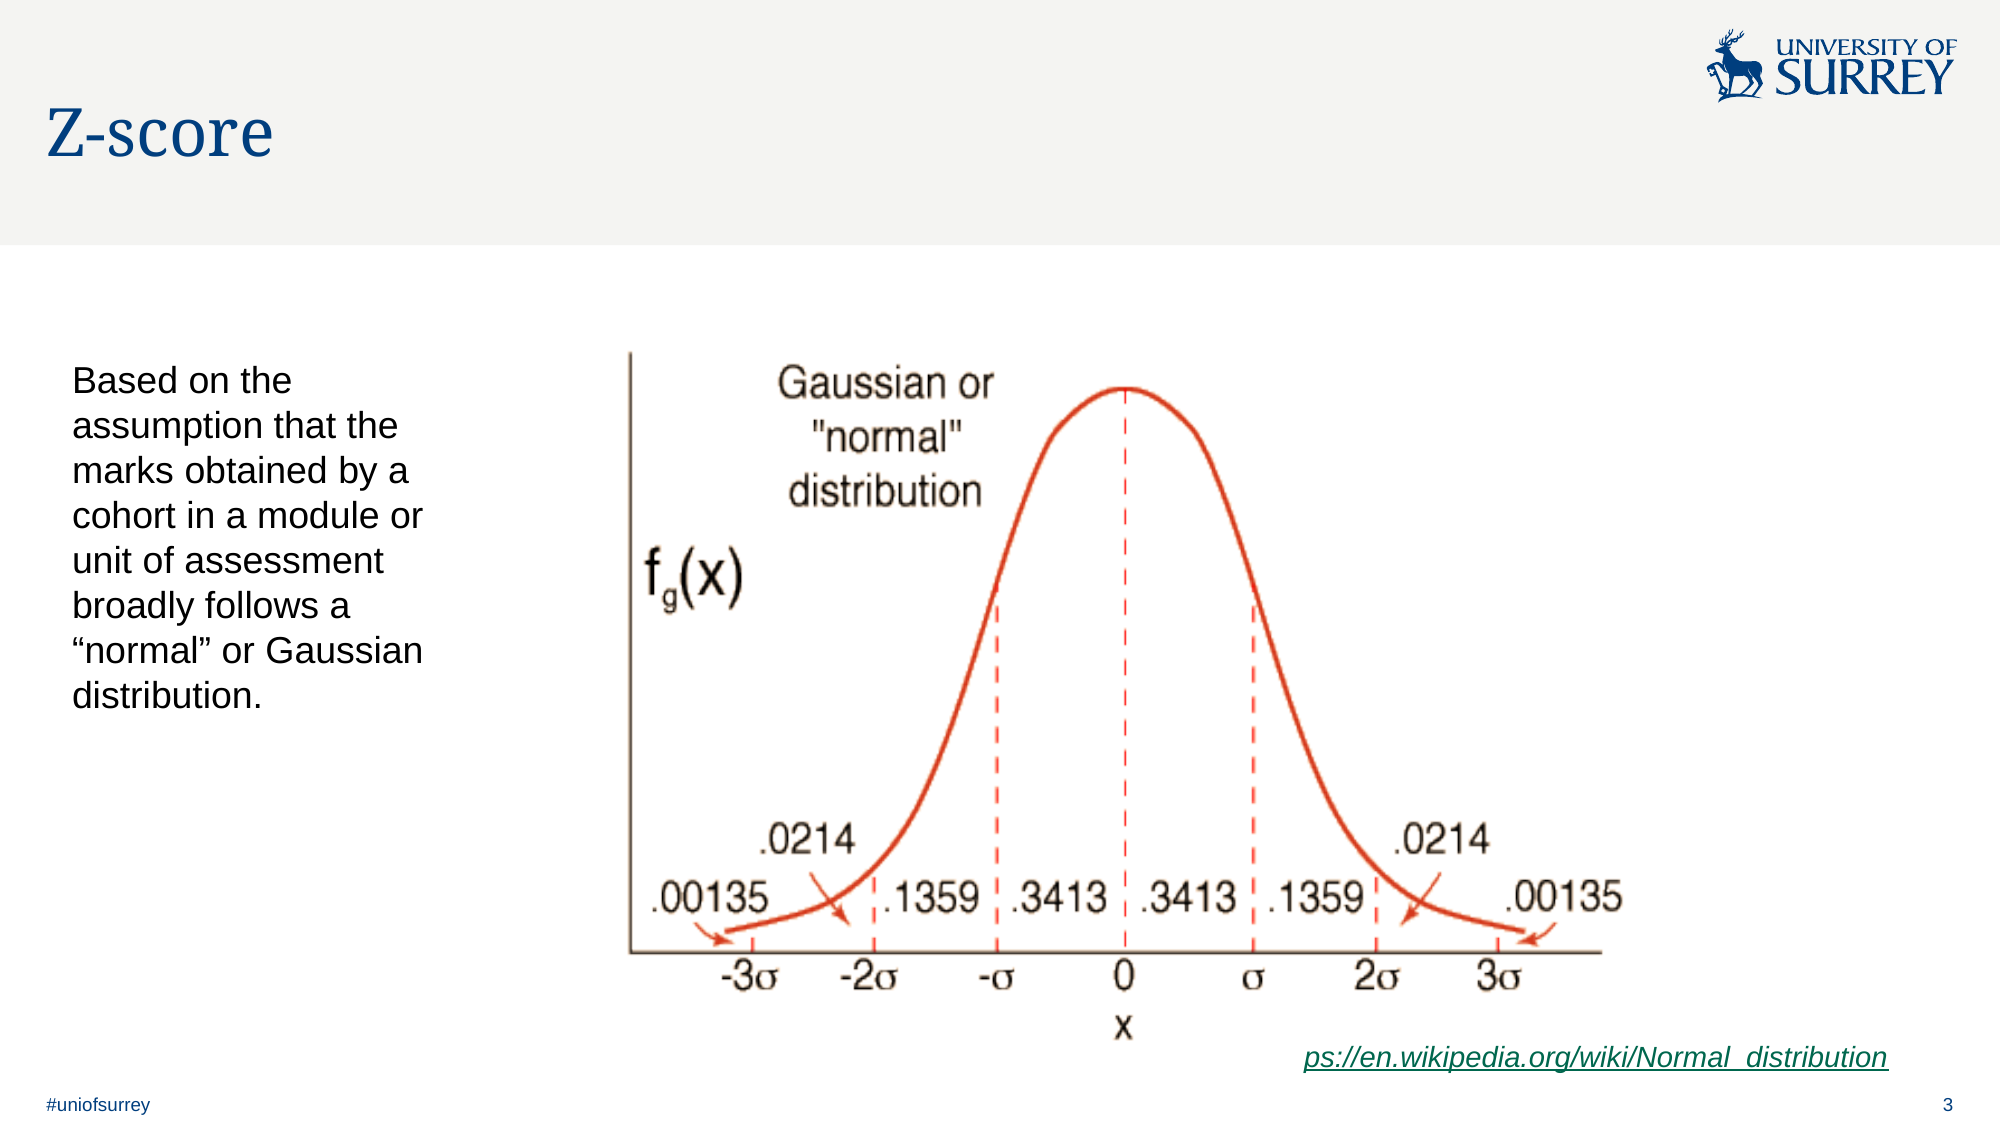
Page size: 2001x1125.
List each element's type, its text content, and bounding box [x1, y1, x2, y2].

footer #uniofsurrey [31, 1082, 1862, 1125]
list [614, 332, 1630, 1051]
text_box ps://en.wikipedia.org/wiki/Normal_distribution [1037, 1030, 1904, 1081]
text_box Based on the assumption that the marks obtained by a cohort in a module or unit of assessment broadly follows a “normal” or Gaussian distribution. [57, 348, 470, 724]
slide_number 3 [1862, 1082, 1969, 1125]
title Z-score [31, 24, 1690, 246]
